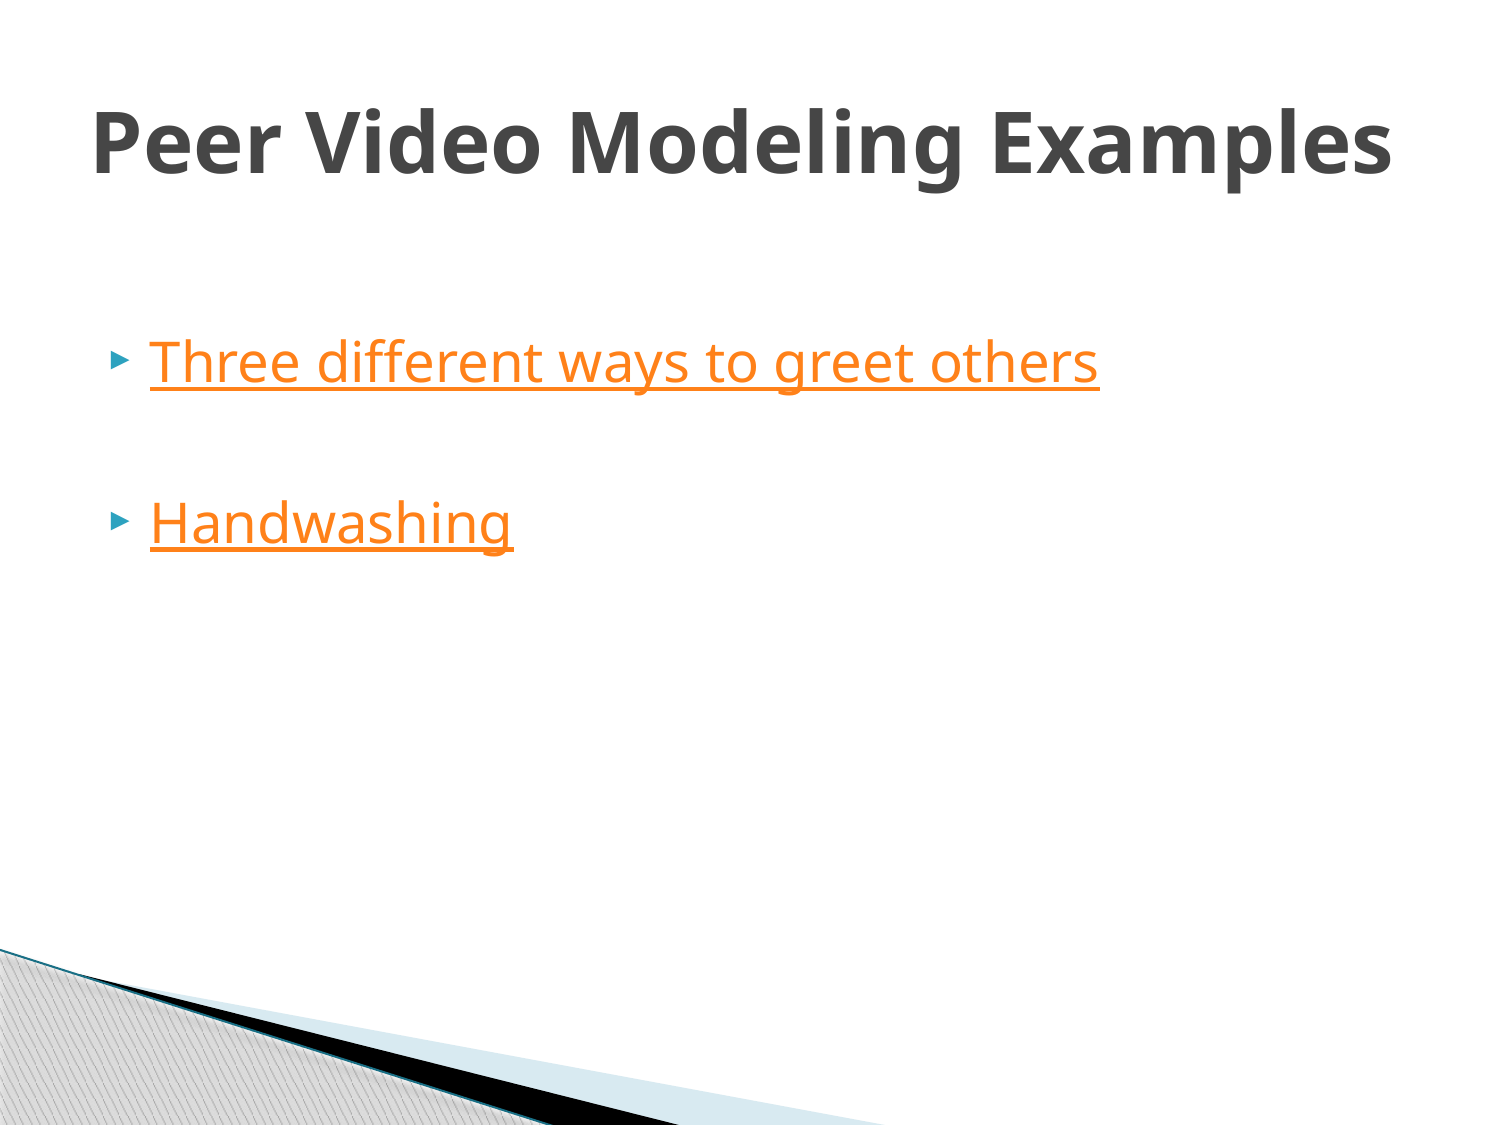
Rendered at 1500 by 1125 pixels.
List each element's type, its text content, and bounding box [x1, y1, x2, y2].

list Three different ways to greet others Handwashing [75, 243, 1425, 986]
title Peer Video Modeling Examples [75, 45, 1425, 233]
